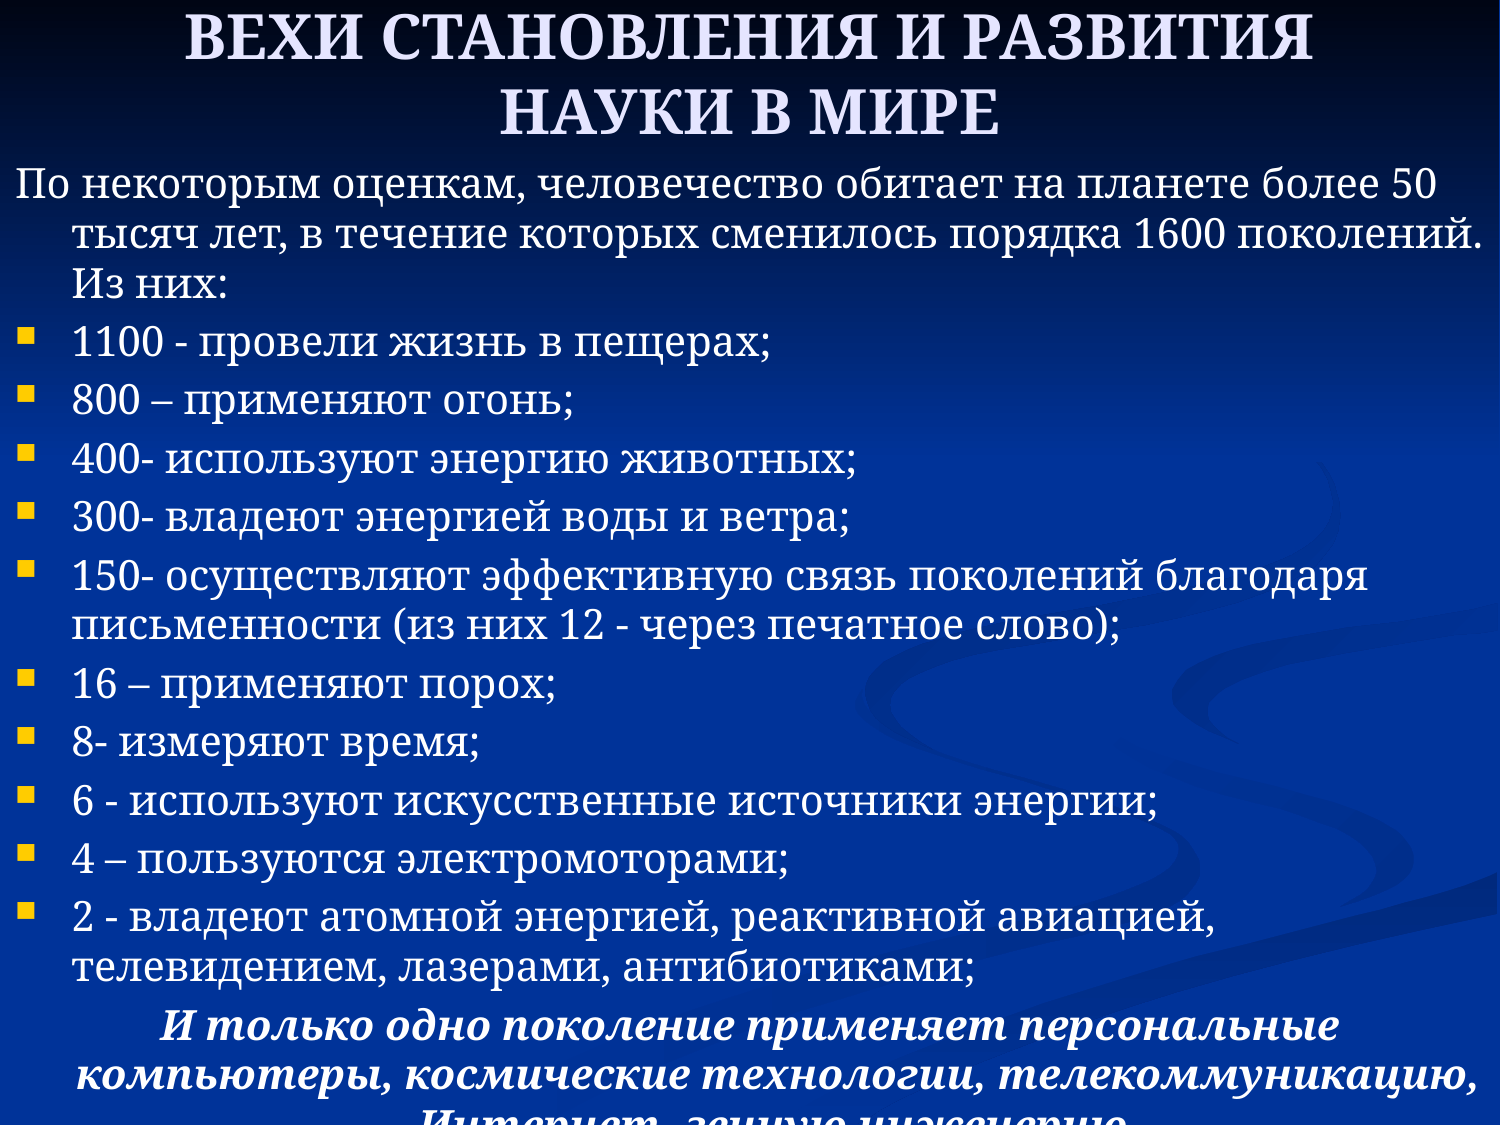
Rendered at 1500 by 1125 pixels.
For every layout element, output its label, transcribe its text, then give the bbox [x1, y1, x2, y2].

title ВЕХИ СТАНОВЛЕНИЯ И РАЗВИТИЯ НАУКИ В МИРЕ [75, 0, 1425, 148]
list По некоторым оценкам, человечество обитает на планете более 50 тысяч лет, в течение которых сменилось порядка 1600 поколений. Из них: 1100 - провели жизнь в пещерах; 800 – применяют огонь; 400- используют энергию животных; 300- владеют энергией воды и ветра; 150- осуществляют эффективную связь поколений благодаря письменности (из них 12 - через печатное слово); 16 – применяют порох; 8- измеряют время; 6 - используют искусственные источники энергии; 4 – пользуются электромоторами; 2 - владеют атомной энергией, реактивной авиацией, телевидением, лазерами, антибиотиками; И только одно поколение применяет персональные компьютеры, космические технологии, телекоммуникацию, Интернет, генную инженерию. [0, 148, 1500, 892]
